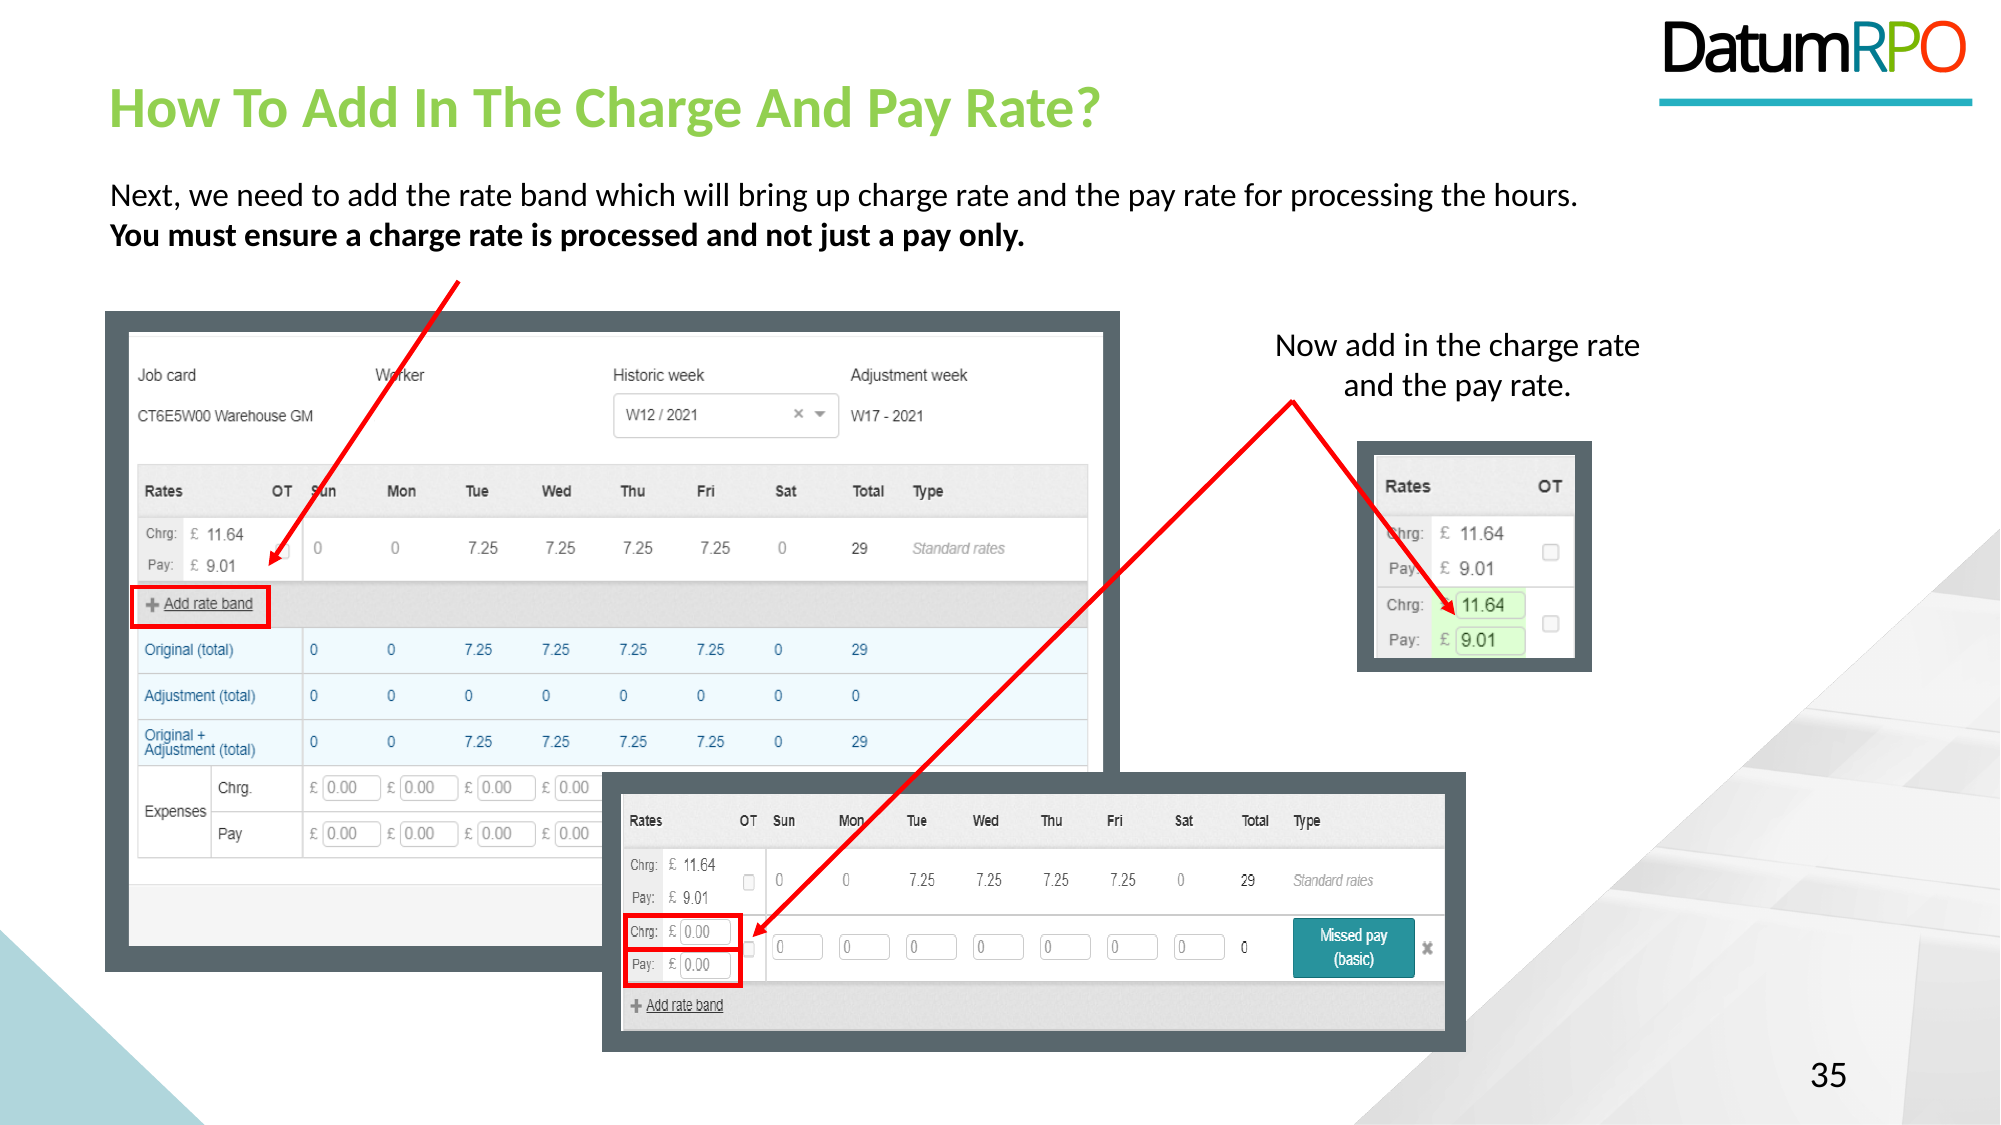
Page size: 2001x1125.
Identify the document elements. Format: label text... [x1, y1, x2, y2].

picture [1629, 0, 2000, 100]
text_box Next, we need to add the rate band which will bring up charge rate and the pay rate for processing the hours. You must ensure a charge rate is processed and not just a pay only. [95, 165, 1658, 301]
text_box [1292, 400, 1456, 616]
text_box [105, 311, 602, 972]
text_box [1357, 451, 1592, 672]
picture [1374, 455, 1575, 658]
text_box [459, 311, 1120, 400]
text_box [268, 280, 459, 566]
picture [128, 332, 1445, 1031]
text_box [602, 772, 1466, 1052]
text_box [752, 400, 1293, 938]
title How To Add In The Charge And Pay Rate? [94, 69, 1593, 136]
text_box Now add in the charge rate and the pay rate. [1234, 315, 1682, 451]
picture [1354, 529, 2000, 1124]
slide_number 35 [1412, 1042, 1863, 1103]
